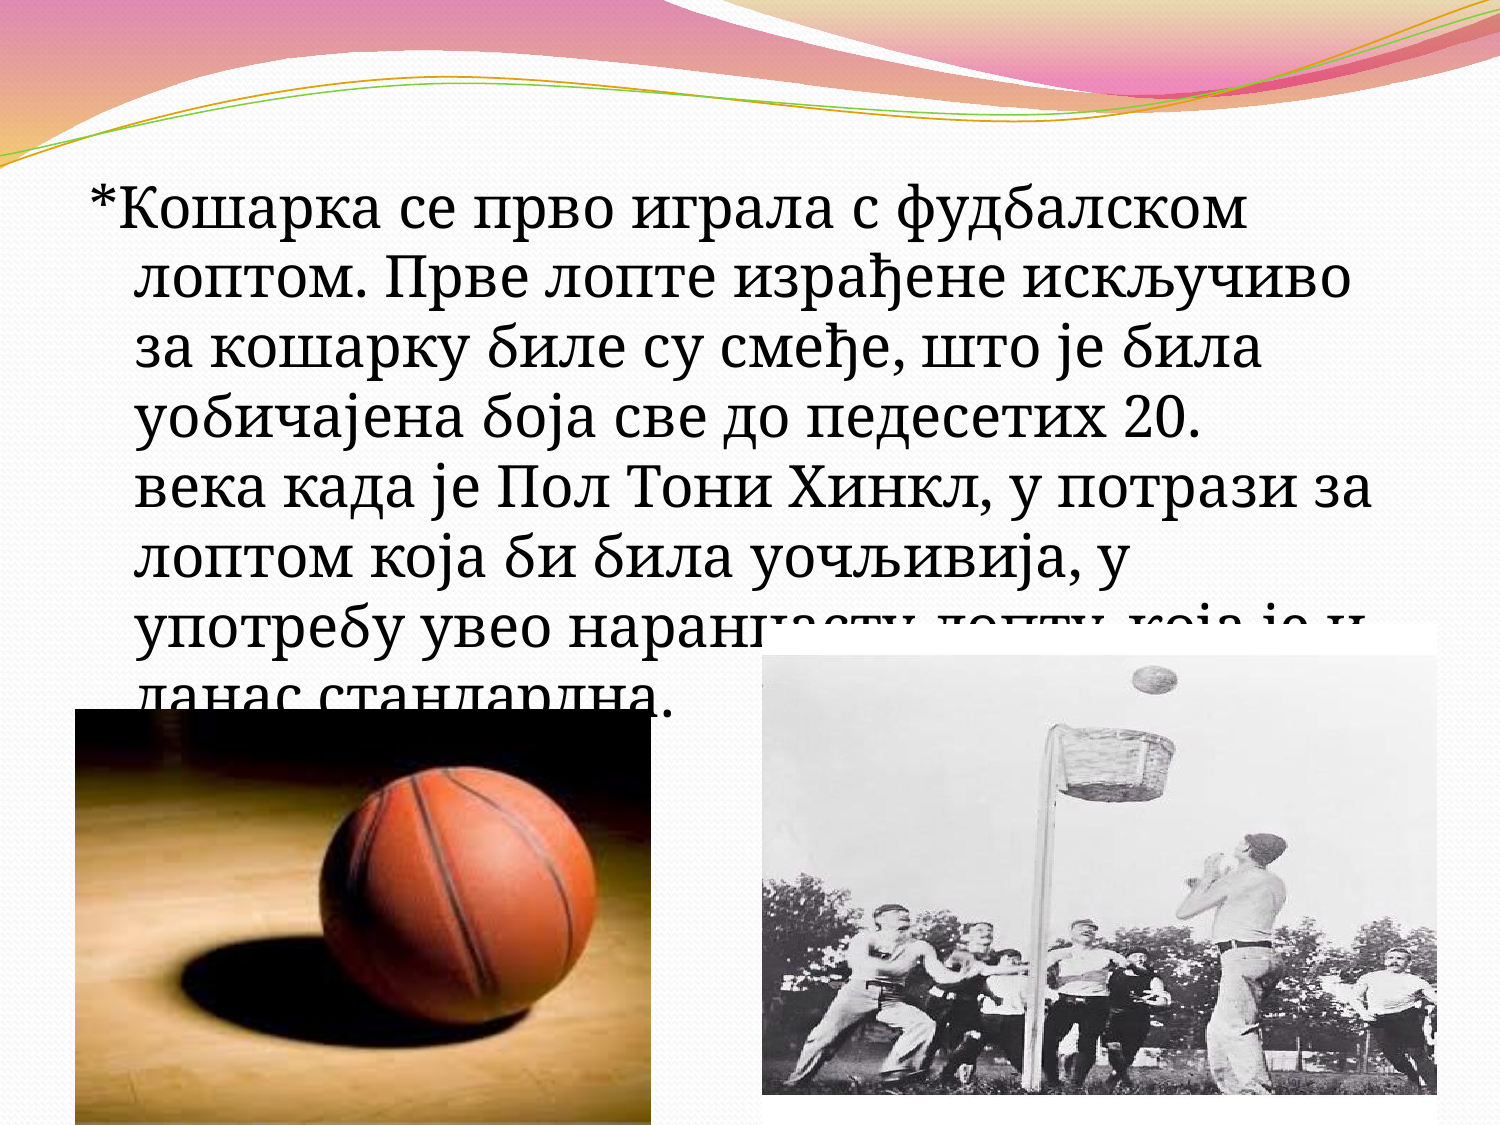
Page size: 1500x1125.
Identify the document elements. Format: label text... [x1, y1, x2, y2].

picture [762, 624, 1438, 1125]
picture [74, 709, 651, 1125]
list *Кошарка се прво играла с фудбалском лоптом. Прве лопте израђене искључиво за кошарку биле су смеђе, што је била уобичајена боја све до педесетих 20. века када је Пол Тони Хинкл, у потрази за лоптом која би била уочљивија, у употребу увео наранџасту лопту, која је и данас стандардна. [75, 162, 1425, 883]
